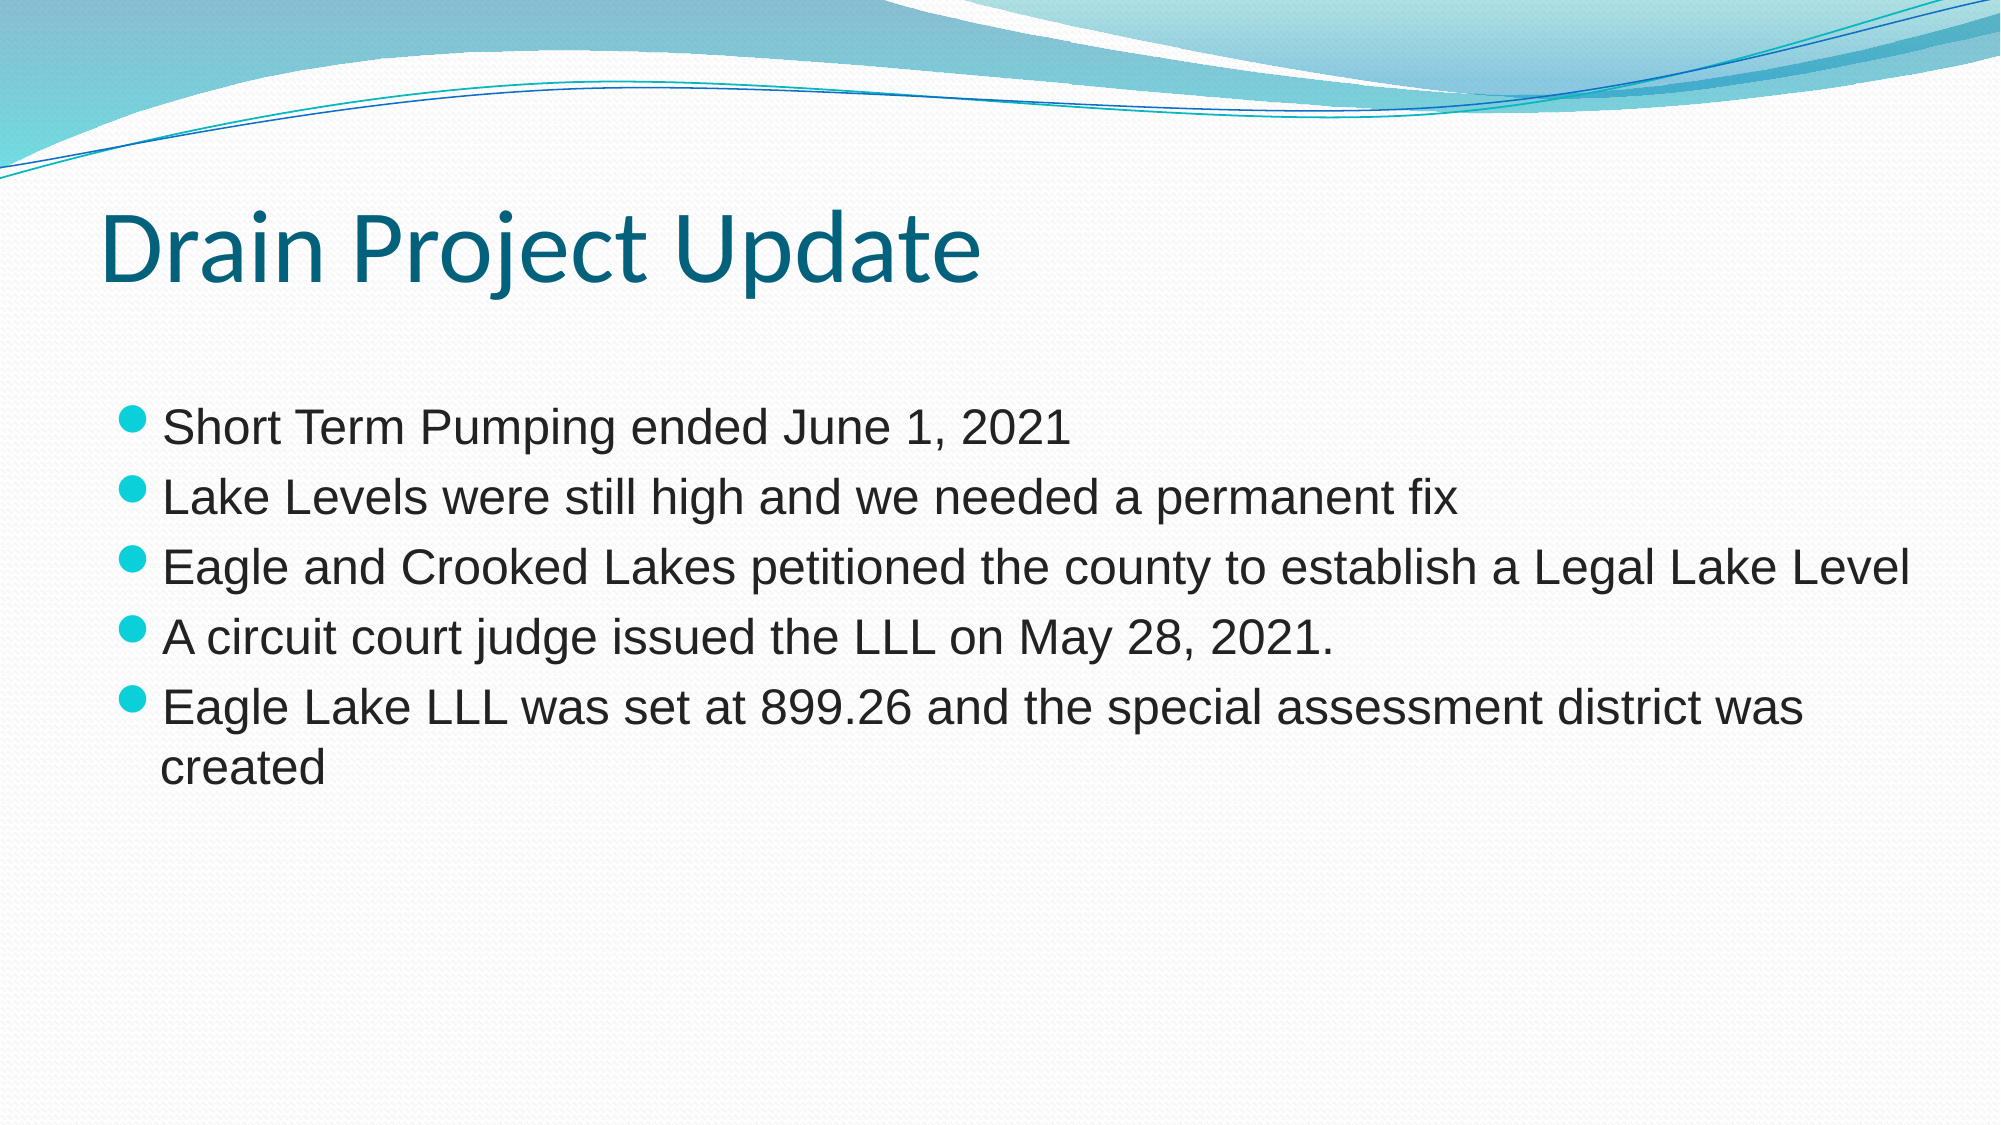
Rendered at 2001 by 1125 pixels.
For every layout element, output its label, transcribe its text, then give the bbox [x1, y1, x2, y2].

title Drain Project Update [99, 115, 1900, 303]
list Short Term Pumping ended June 1, 2021 Lake Levels were still high and we needed a permanent fix Eagle and Crooked Lakes petitioned the county to establish a Legal Lake Level A circuit court judge issued the LLL on May 28, 2021. Eagle Lake LLL was set at 899.26 and the special assessment district was created [99, 317, 1967, 1038]
